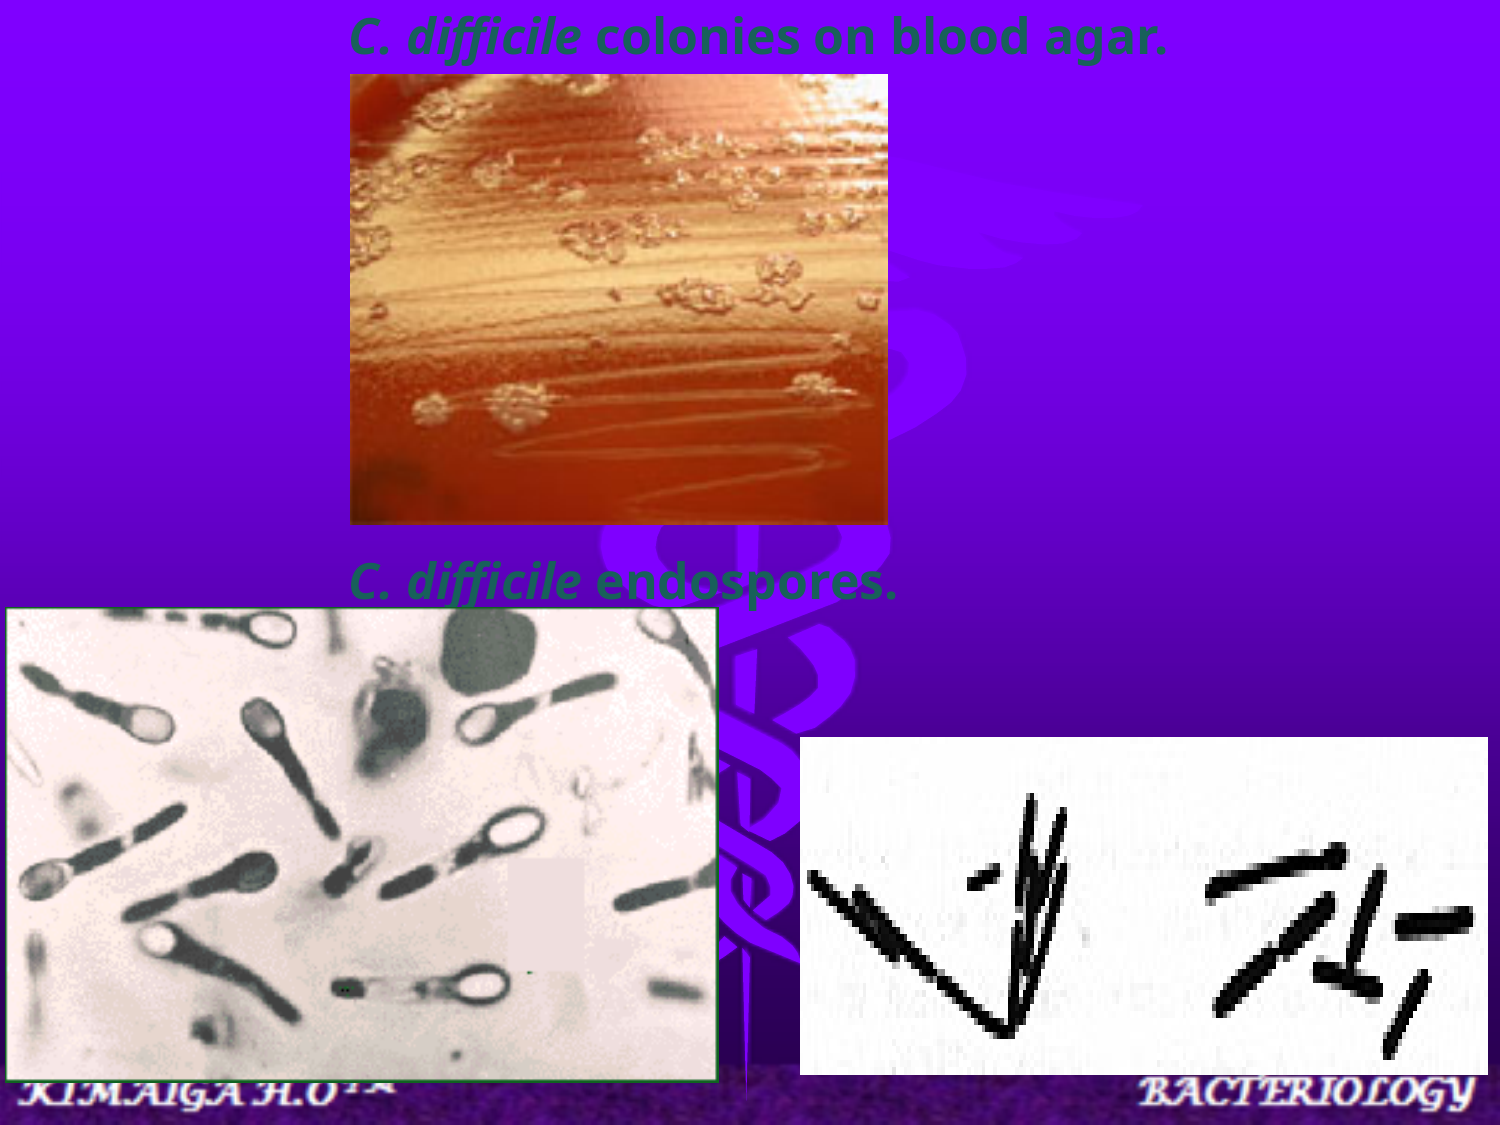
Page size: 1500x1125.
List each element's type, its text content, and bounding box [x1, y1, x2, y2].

picture [0, 0, 1500, 1125]
picture [349, 74, 888, 526]
text_box C. difficile colonies on blood agar. C. difficile endospores. [334, 0, 1184, 723]
